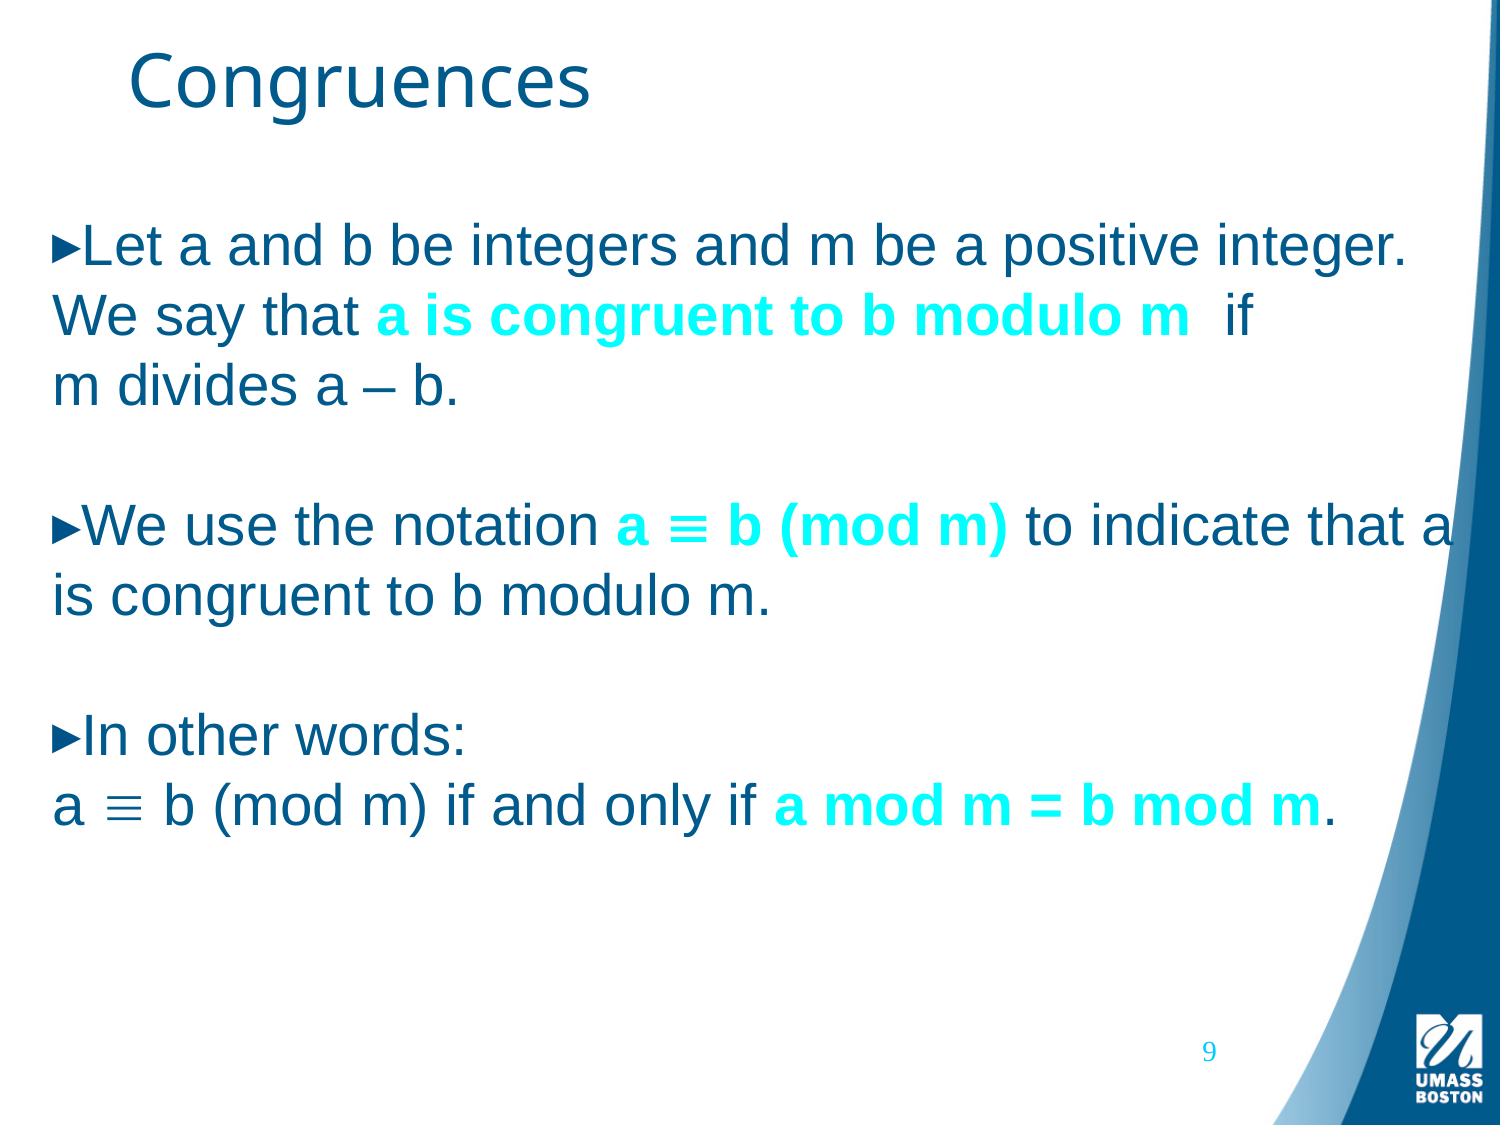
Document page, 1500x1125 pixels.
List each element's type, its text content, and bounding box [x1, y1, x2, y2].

slide_number 9 [1187, 1025, 1500, 1100]
picture [1452, 1100, 1461, 1107]
list Let a and b be integers and m be a positive integer. We say that a is congruent to b modulo m if m divides a – b. We use the notation a  b (mod m) to indicate that a is congruent to b modulo m. In other words: a  b (mod m) if and only if a mod m = b mod m. [37, 200, 1475, 1000]
title Congruences [112, 24, 1388, 150]
picture [1439, 1100, 1448, 1105]
picture [0, 0, 1500, 1125]
picture [1461, 1100, 1476, 1105]
